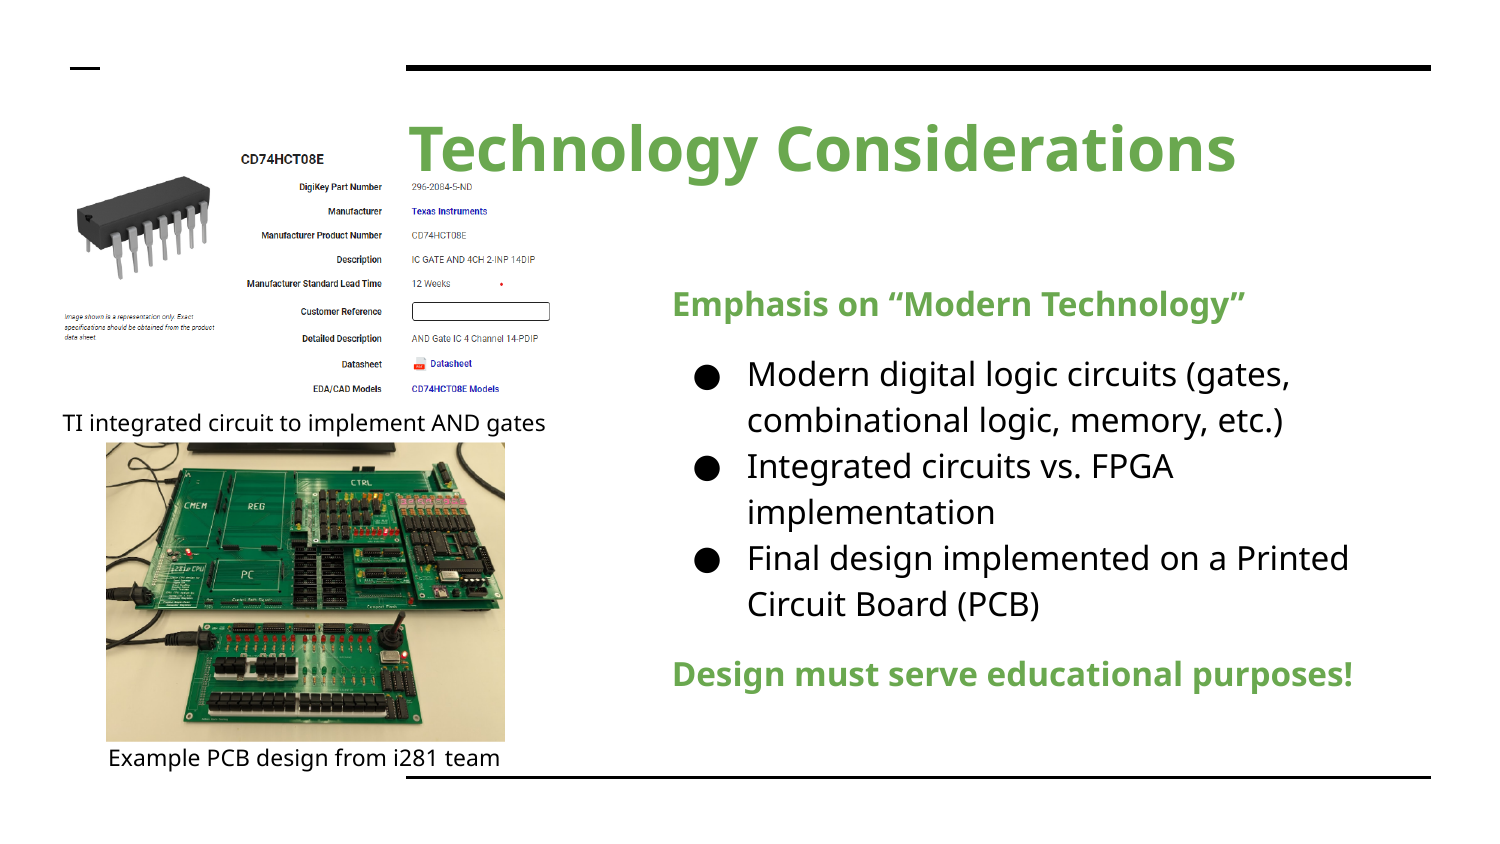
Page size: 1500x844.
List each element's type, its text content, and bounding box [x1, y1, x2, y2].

text_box TI integrated circuit to implement AND gates [44, 393, 565, 441]
picture [103, 440, 506, 744]
list Emphasis on “Modern Technology” Modern digital logic circuits (gates, combinational logic, memory, etc.) Integrated circuits vs. FPGA implementation Final design implemented on a Printed Circuit Board (PCB) Design must serve educational purposes! [656, 261, 1433, 755]
text_box Example PCB design from i281 team [44, 728, 565, 776]
picture [56, 147, 554, 405]
title Technology Considerations [393, 94, 1431, 199]
